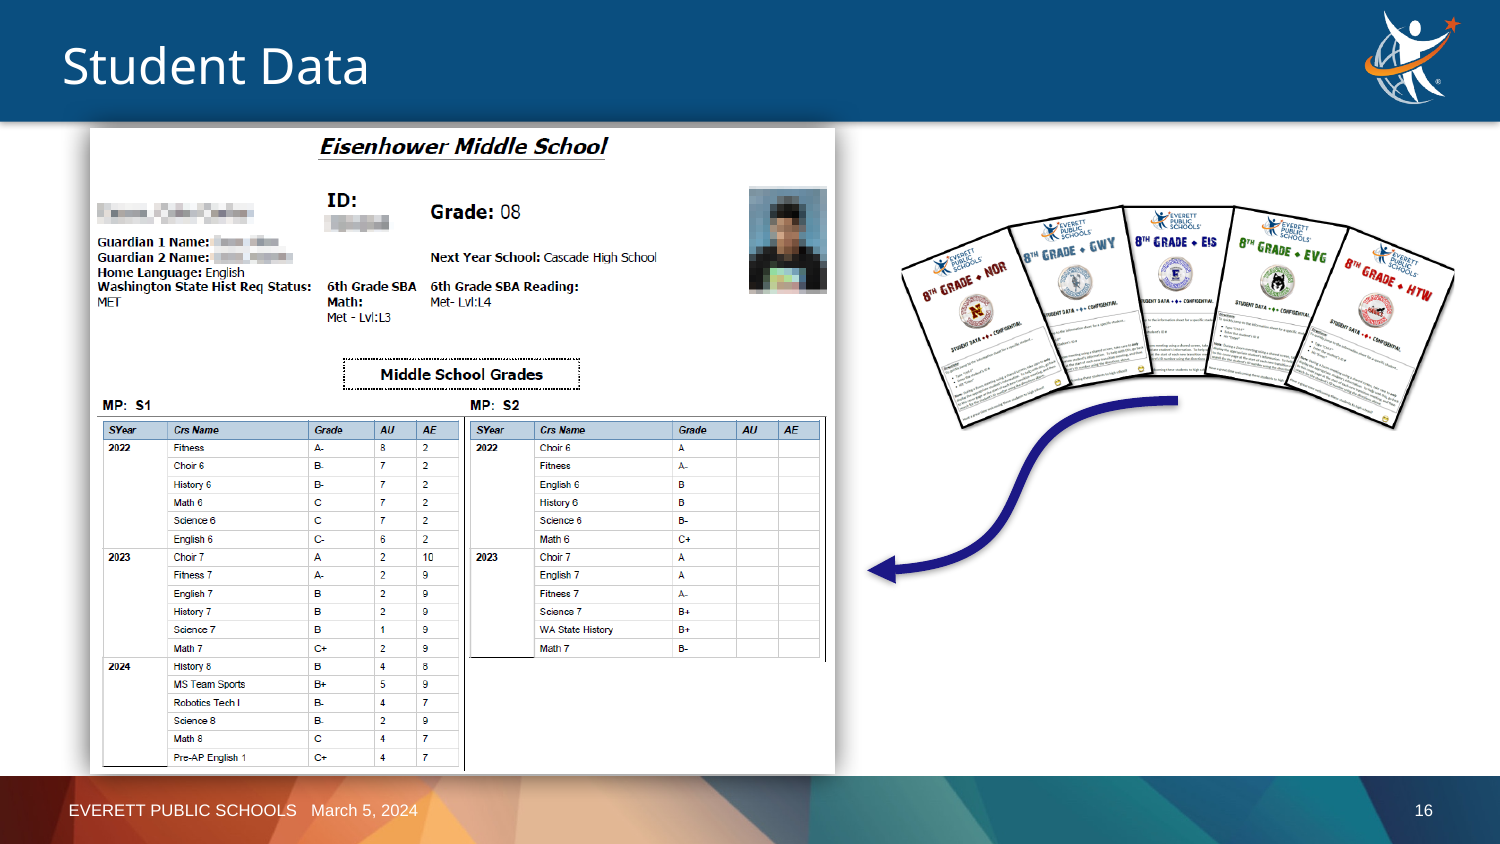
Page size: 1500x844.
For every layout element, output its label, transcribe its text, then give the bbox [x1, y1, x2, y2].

picture [0, 776, 1500, 844]
picture [901, 203, 1455, 432]
picture [90, 128, 835, 775]
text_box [937, 329, 1108, 642]
picture [1361, 5, 1465, 109]
text_box Student Data [47, 27, 1313, 103]
